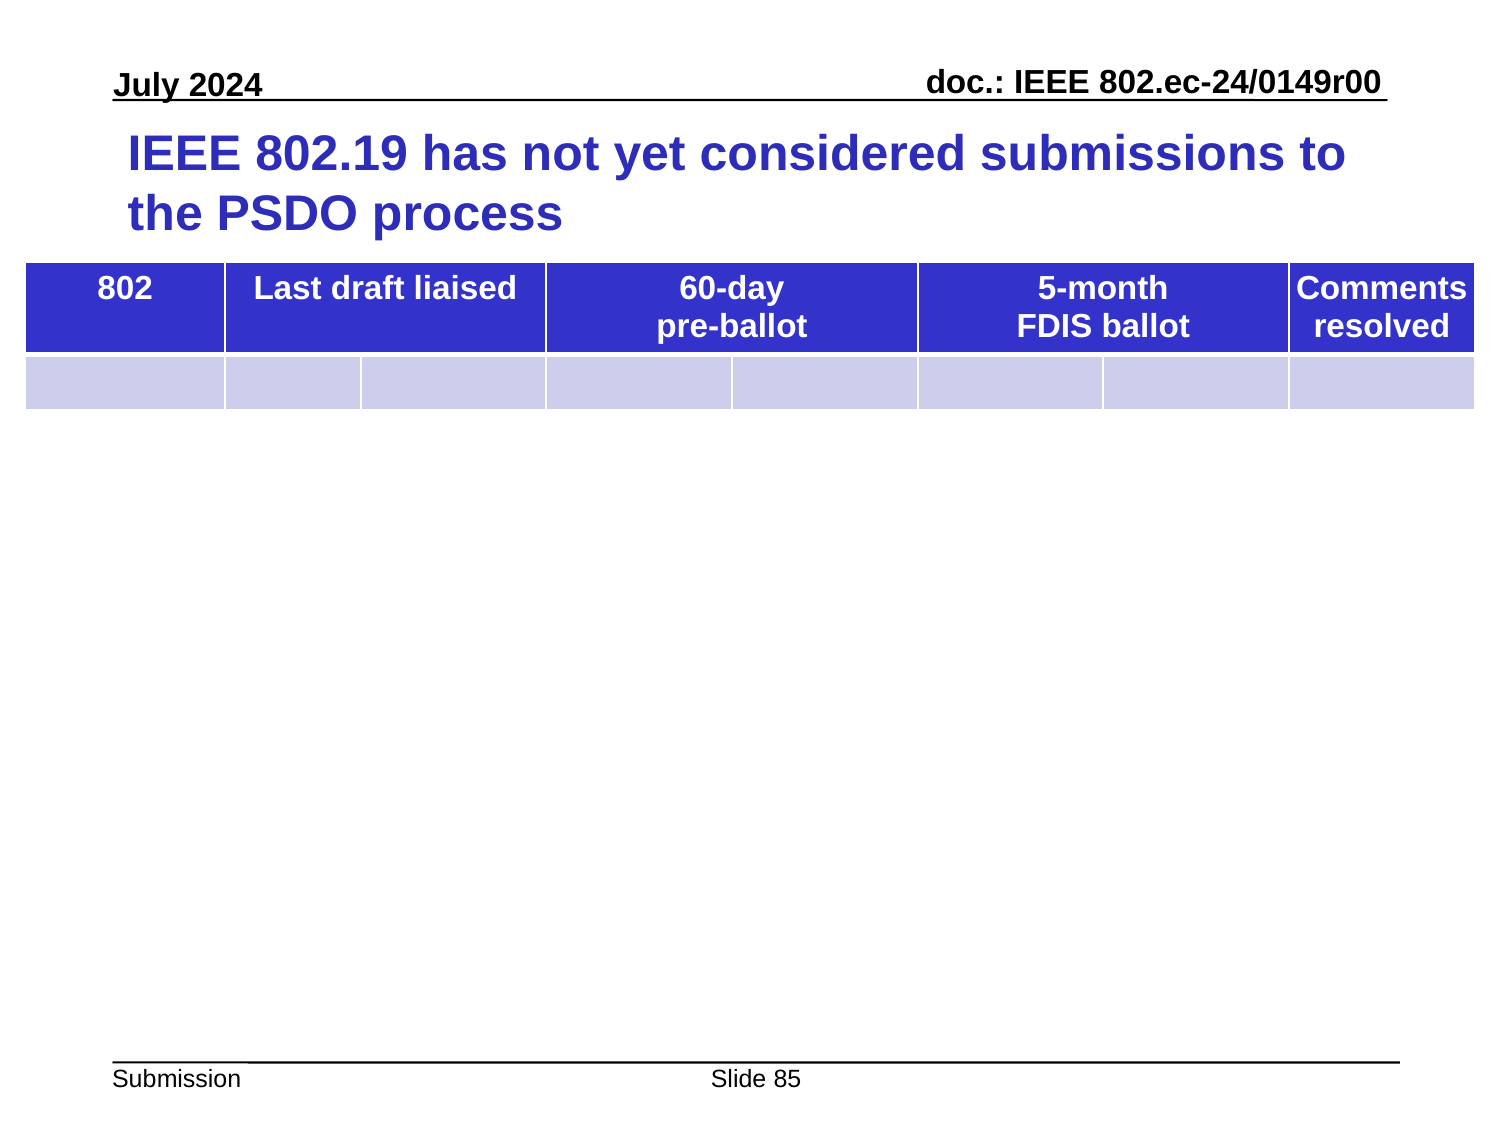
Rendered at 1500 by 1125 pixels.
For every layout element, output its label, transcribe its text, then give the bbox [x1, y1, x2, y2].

table_cell [733, 357, 917, 409]
slide_number Slide 85 [709, 1061, 803, 1093]
title IEEE 802.19 has not yet considered submissions to the PSDO process [112, 112, 1388, 262]
table_cell [1290, 357, 1474, 409]
table_header 60-day pre-ballot [547, 263, 917, 352]
table_cell [547, 357, 731, 409]
table_cell [226, 357, 360, 409]
table_cell [362, 357, 545, 409]
table_header 802 [26, 263, 224, 352]
table_cell [1104, 357, 1288, 409]
table_header Last draft liaised [226, 263, 545, 352]
table_cell [26, 357, 224, 409]
table_cell [919, 357, 1102, 409]
table_header 5-month FDIS ballot [919, 263, 1288, 352]
table_header Comments resolved [1290, 263, 1474, 352]
